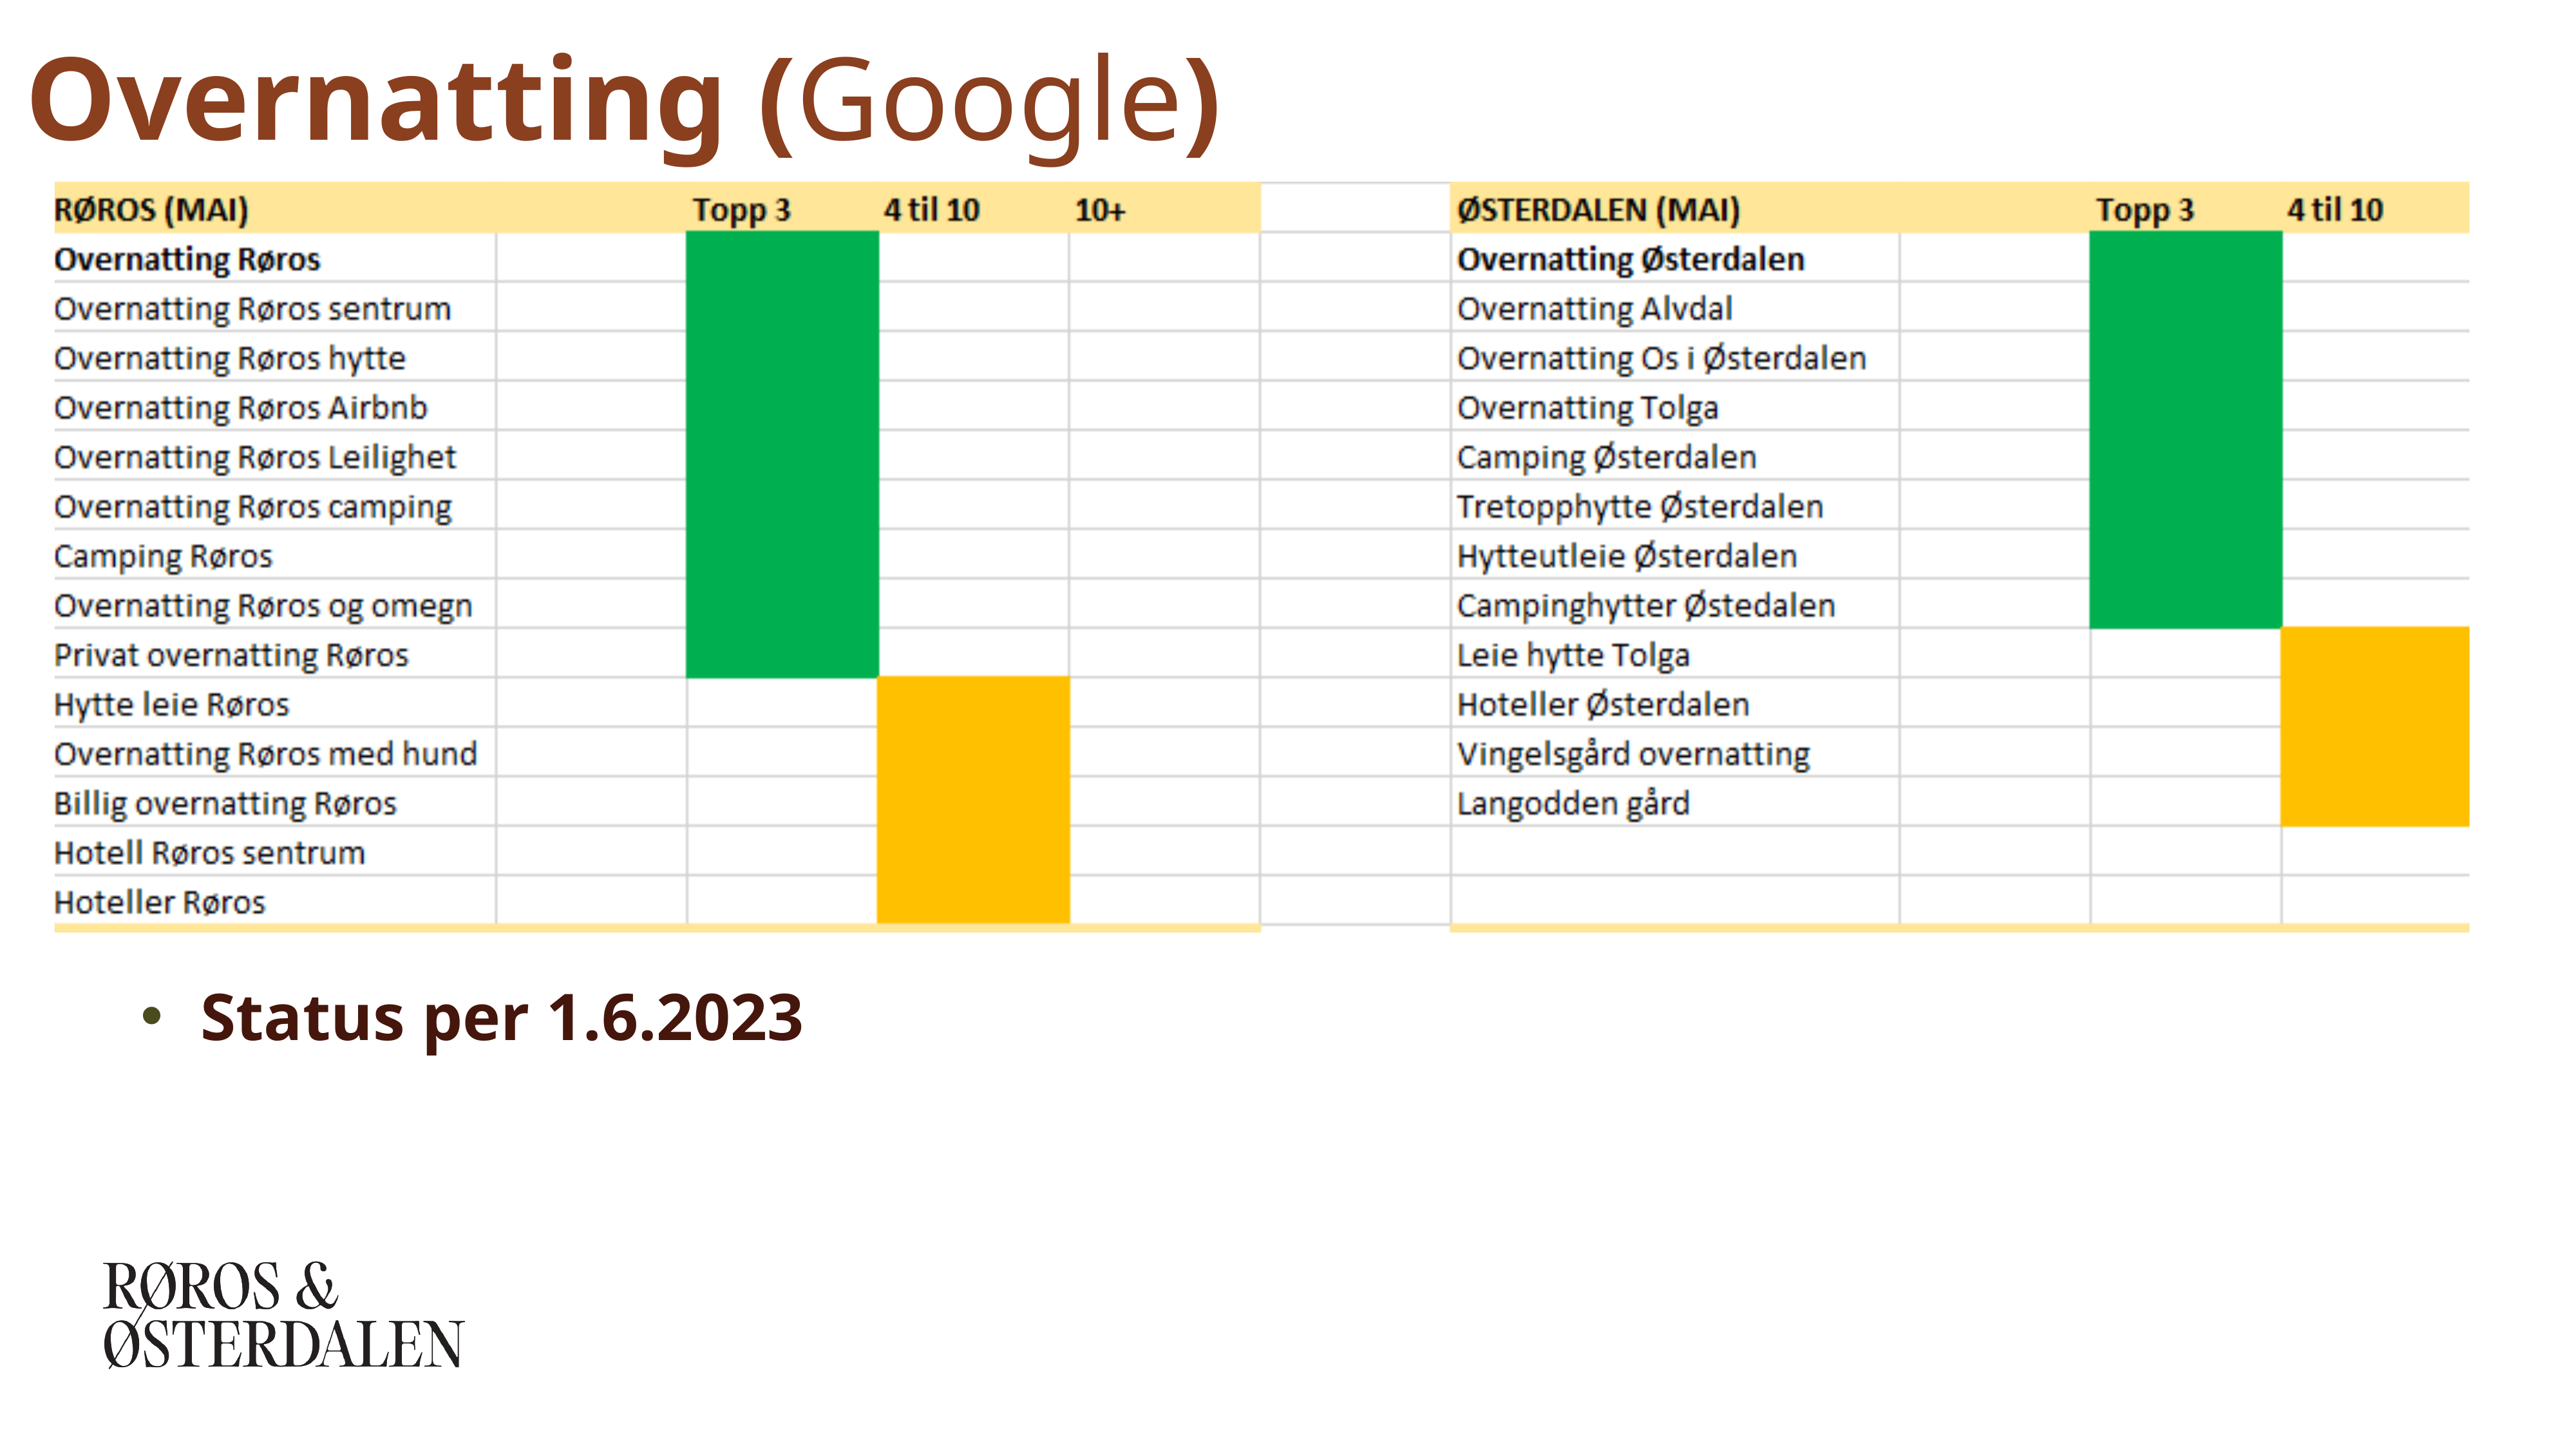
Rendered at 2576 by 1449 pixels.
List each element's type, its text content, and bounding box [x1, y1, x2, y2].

text_box Status per 1.6.2023 [61, 950, 2363, 1236]
picture [54, 182, 2470, 933]
picture [103, 1261, 465, 1369]
text_box Overnatting (Google) [0, 0, 2194, 218]
